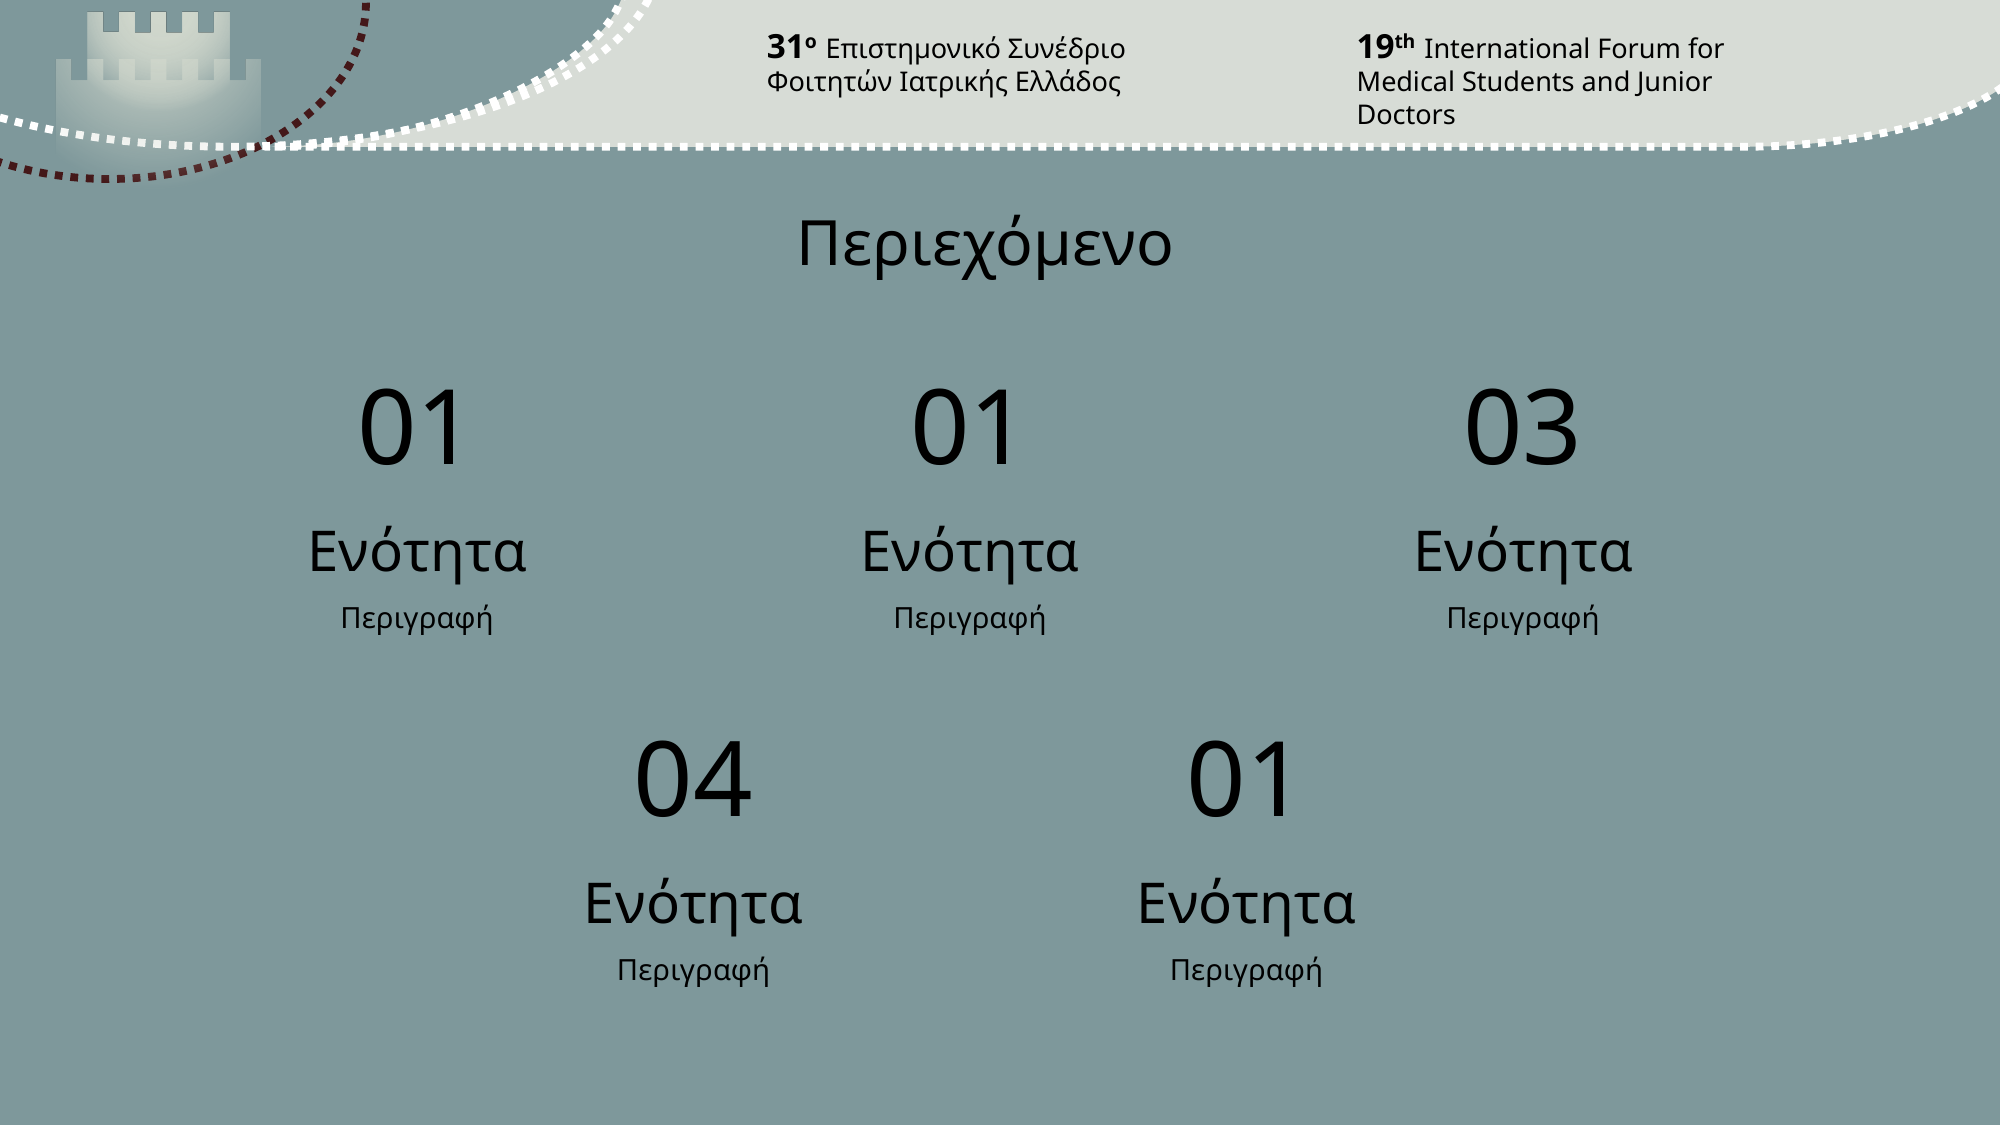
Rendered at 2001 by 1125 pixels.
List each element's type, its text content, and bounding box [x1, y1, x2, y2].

text_box Περιεχόμενο [782, 202, 1218, 236]
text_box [0, 0, 2000, 202]
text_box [165, 236, 1775, 1125]
